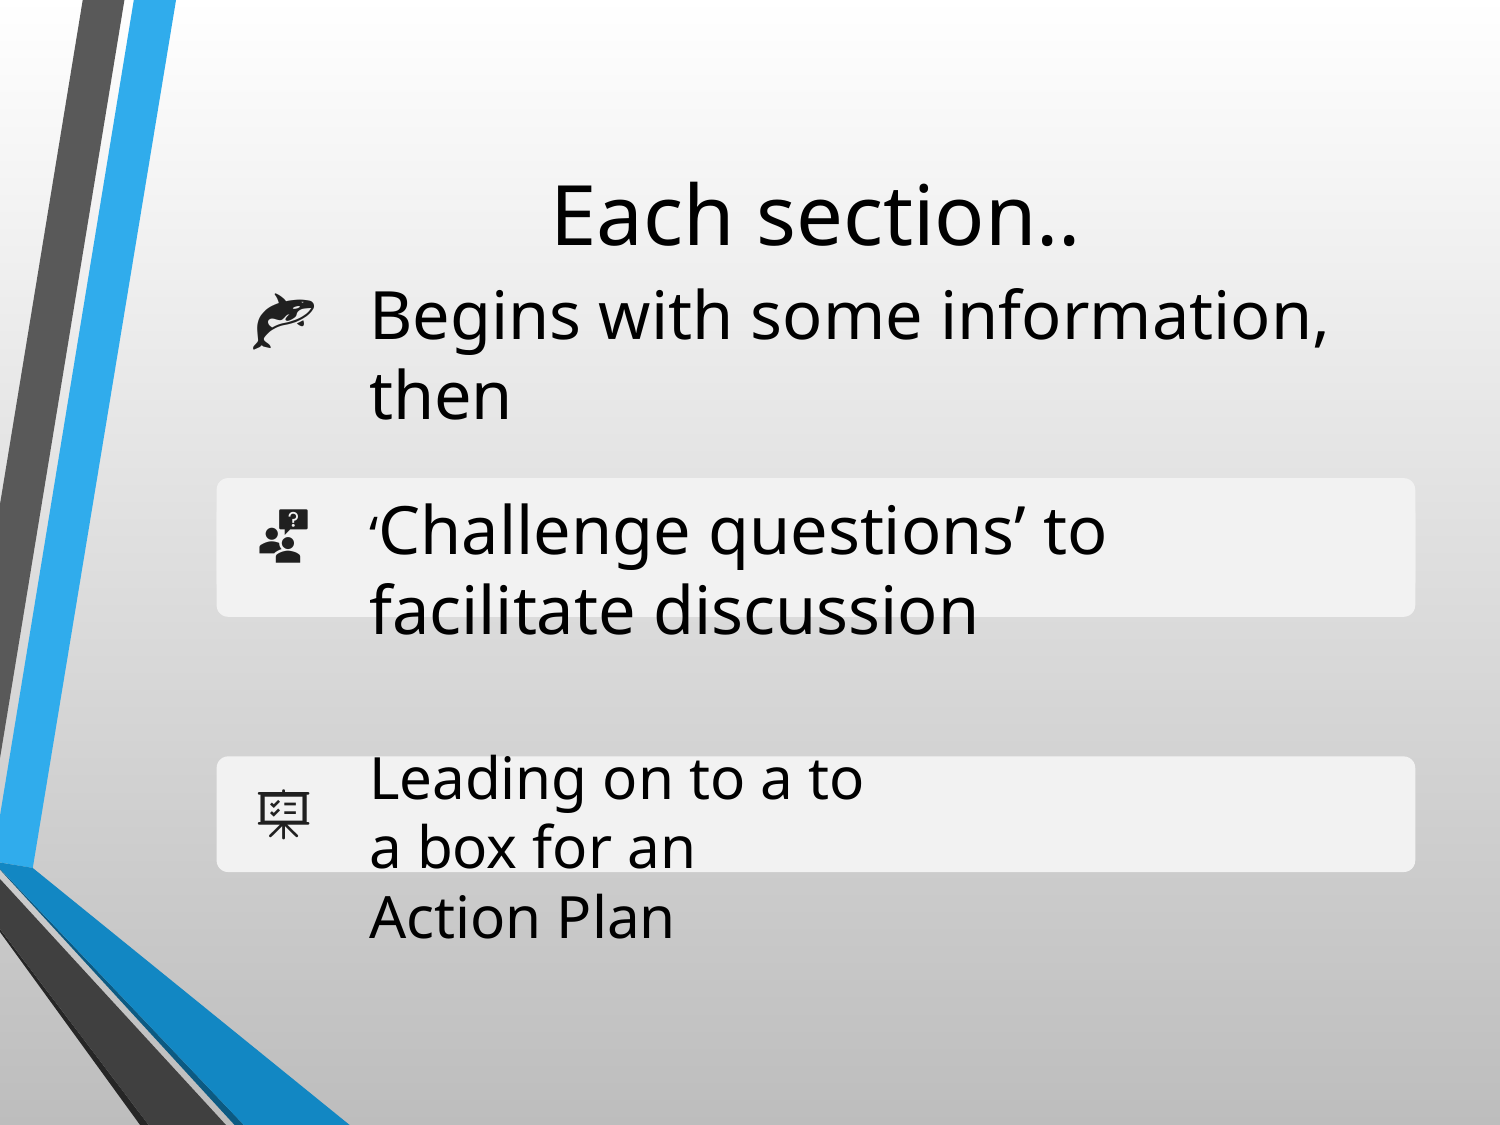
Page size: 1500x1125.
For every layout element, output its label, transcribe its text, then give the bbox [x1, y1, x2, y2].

title Each section.. [216, 112, 1416, 262]
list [216, 262, 1416, 1001]
